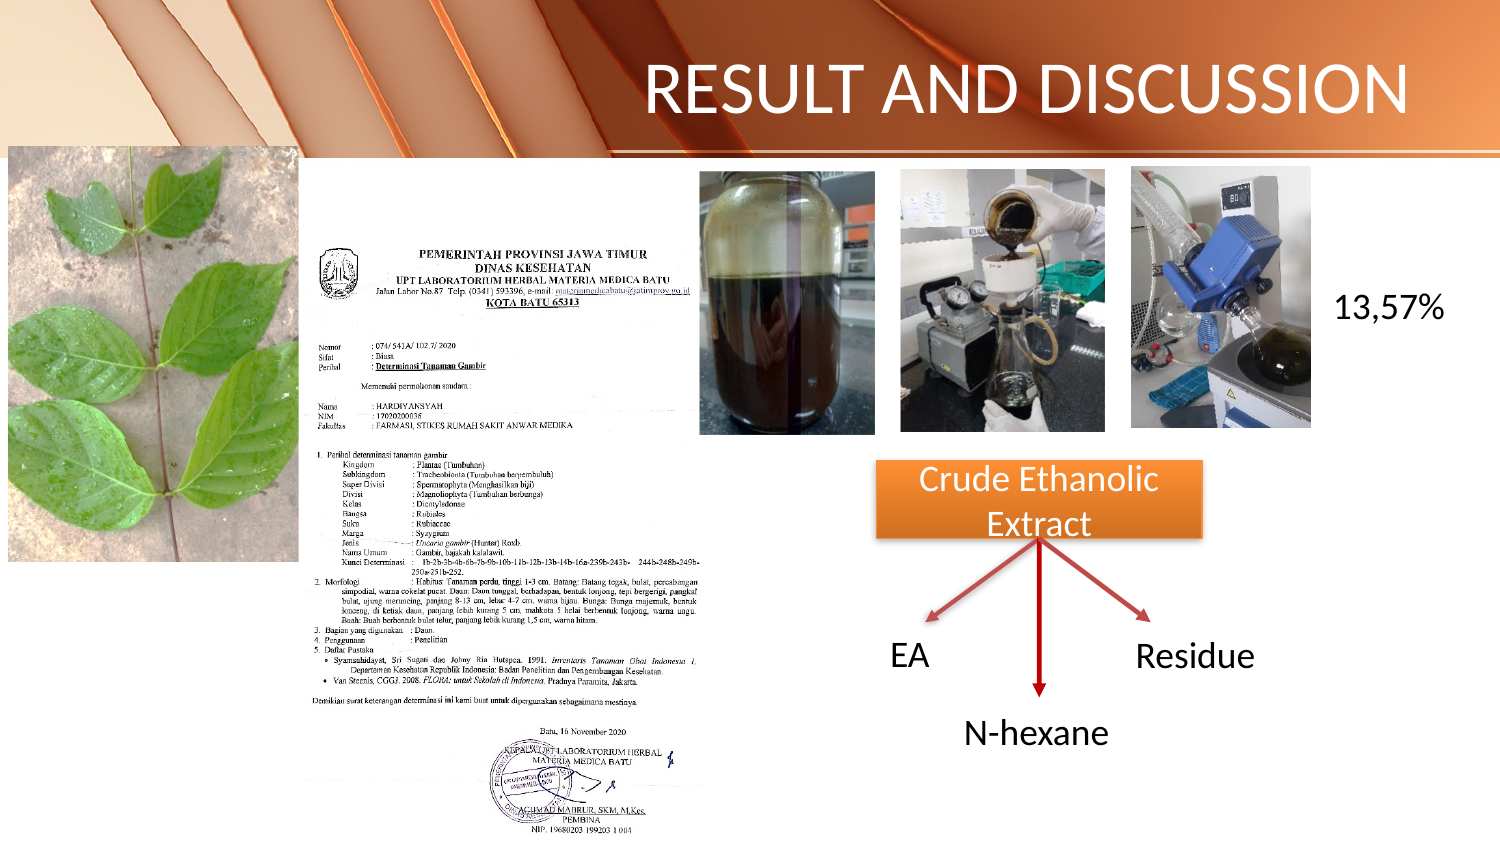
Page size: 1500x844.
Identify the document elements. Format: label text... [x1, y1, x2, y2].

text_box EA [875, 622, 976, 682]
text_box Residue [1120, 623, 1301, 684]
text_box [925, 538, 1036, 623]
picture [0, 0, 1500, 844]
text_box Crude Ethanolic Extract [876, 460, 1203, 539]
text_box N-hexane [949, 700, 1151, 761]
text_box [1039, 538, 1152, 623]
text_box 13,57% [1318, 274, 1484, 335]
title RESULT AND DISCUSSION [73, 21, 1427, 147]
